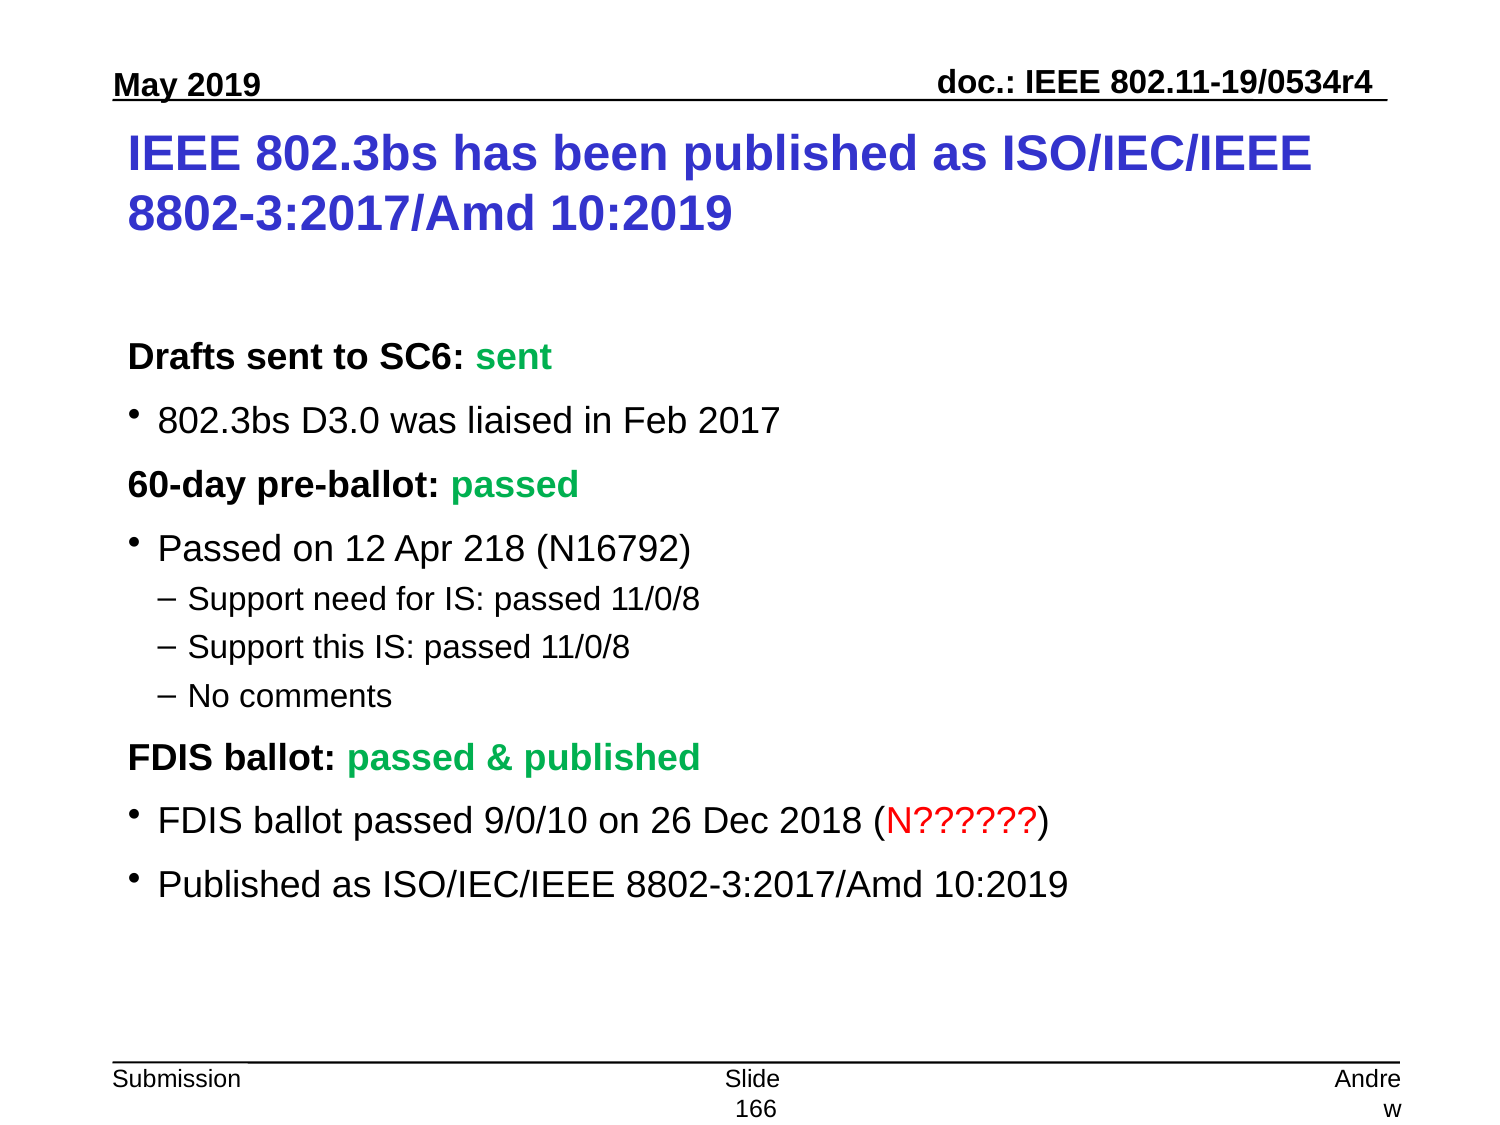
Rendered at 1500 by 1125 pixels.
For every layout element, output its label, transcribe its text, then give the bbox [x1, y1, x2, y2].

slide_number Slide 166 [709, 1061, 803, 1093]
list Drafts sent to SC6: sent 802.3bs D3.0 was liaised in Feb 2017 60-day pre-ballot: passed Passed on 12 Apr 218 (N16792) Support need for IS: passed 11/0/8 Support this IS: passed 11/0/8 No comments FDIS ballot: passed & published FDIS ballot passed 9/0/10 on 26 Dec 2018 (N??????) Published as ISO/IEC/IEEE 8802-3:2017/Amd 10:2019 [112, 324, 1388, 1000]
title IEEE 802.3bs has been published as ISO/IEC/IEEE 8802-3:2017/Amd 10:2019 [112, 112, 1388, 288]
footer Andrew Myles, Cisco [1320, 1061, 1402, 1093]
